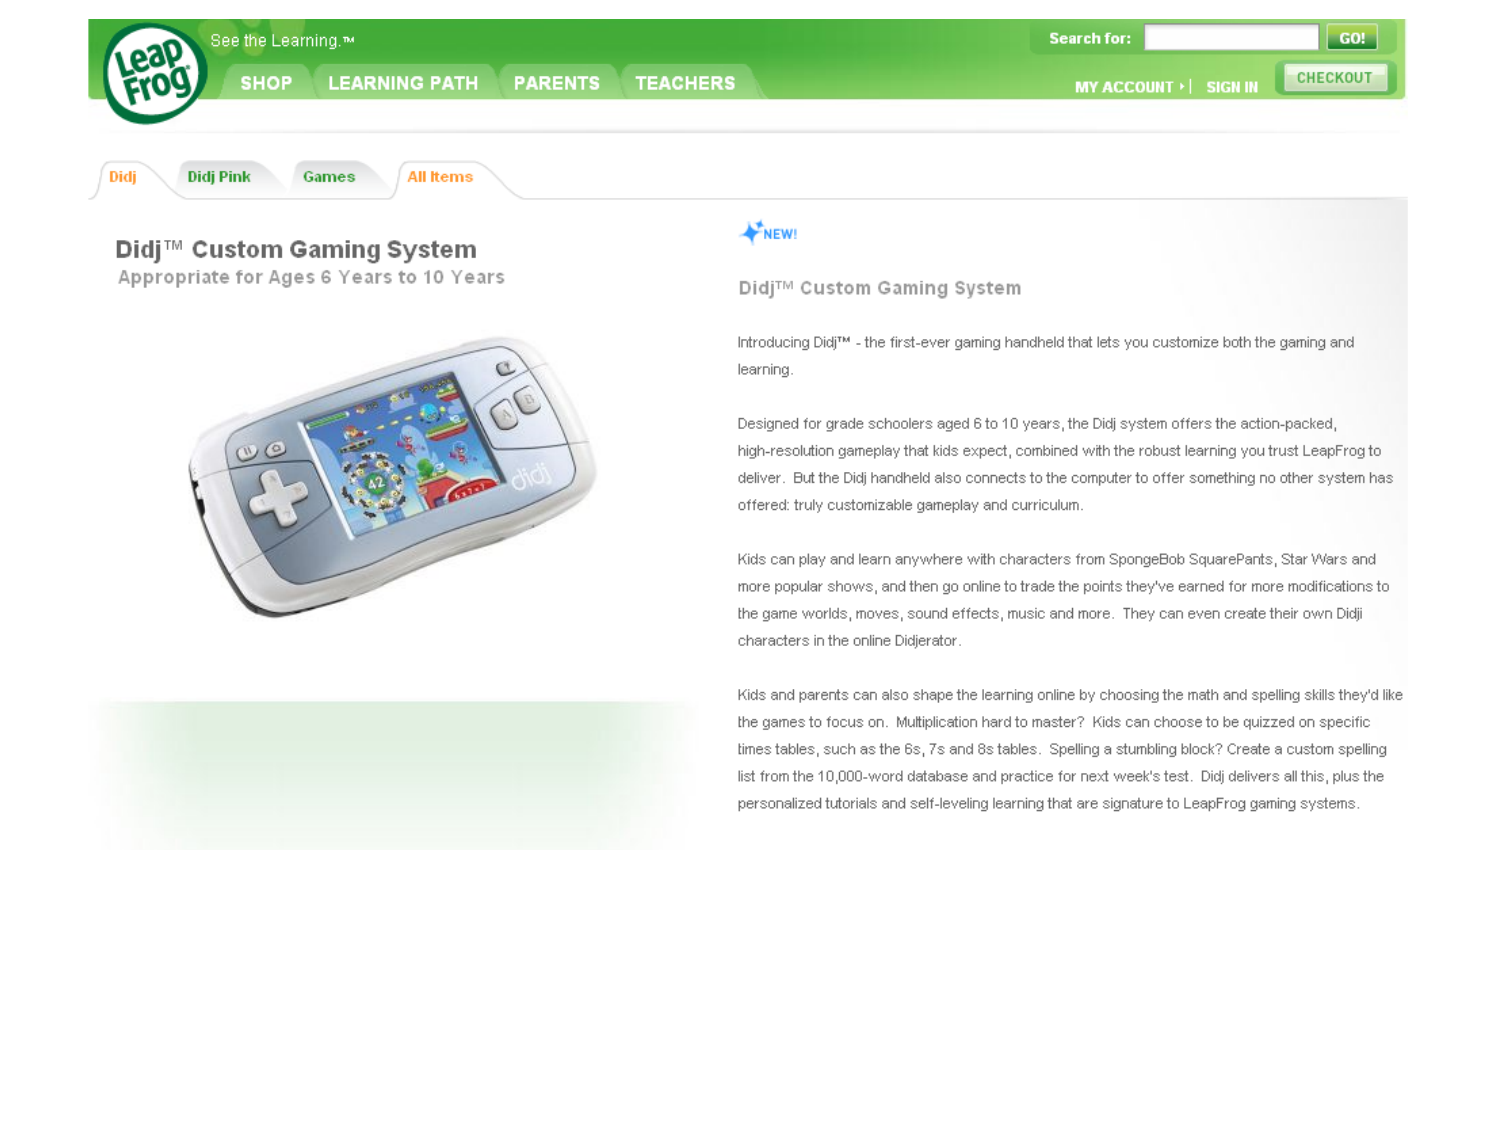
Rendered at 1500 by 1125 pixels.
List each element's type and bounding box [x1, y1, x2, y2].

picture [0, 19, 1500, 851]
